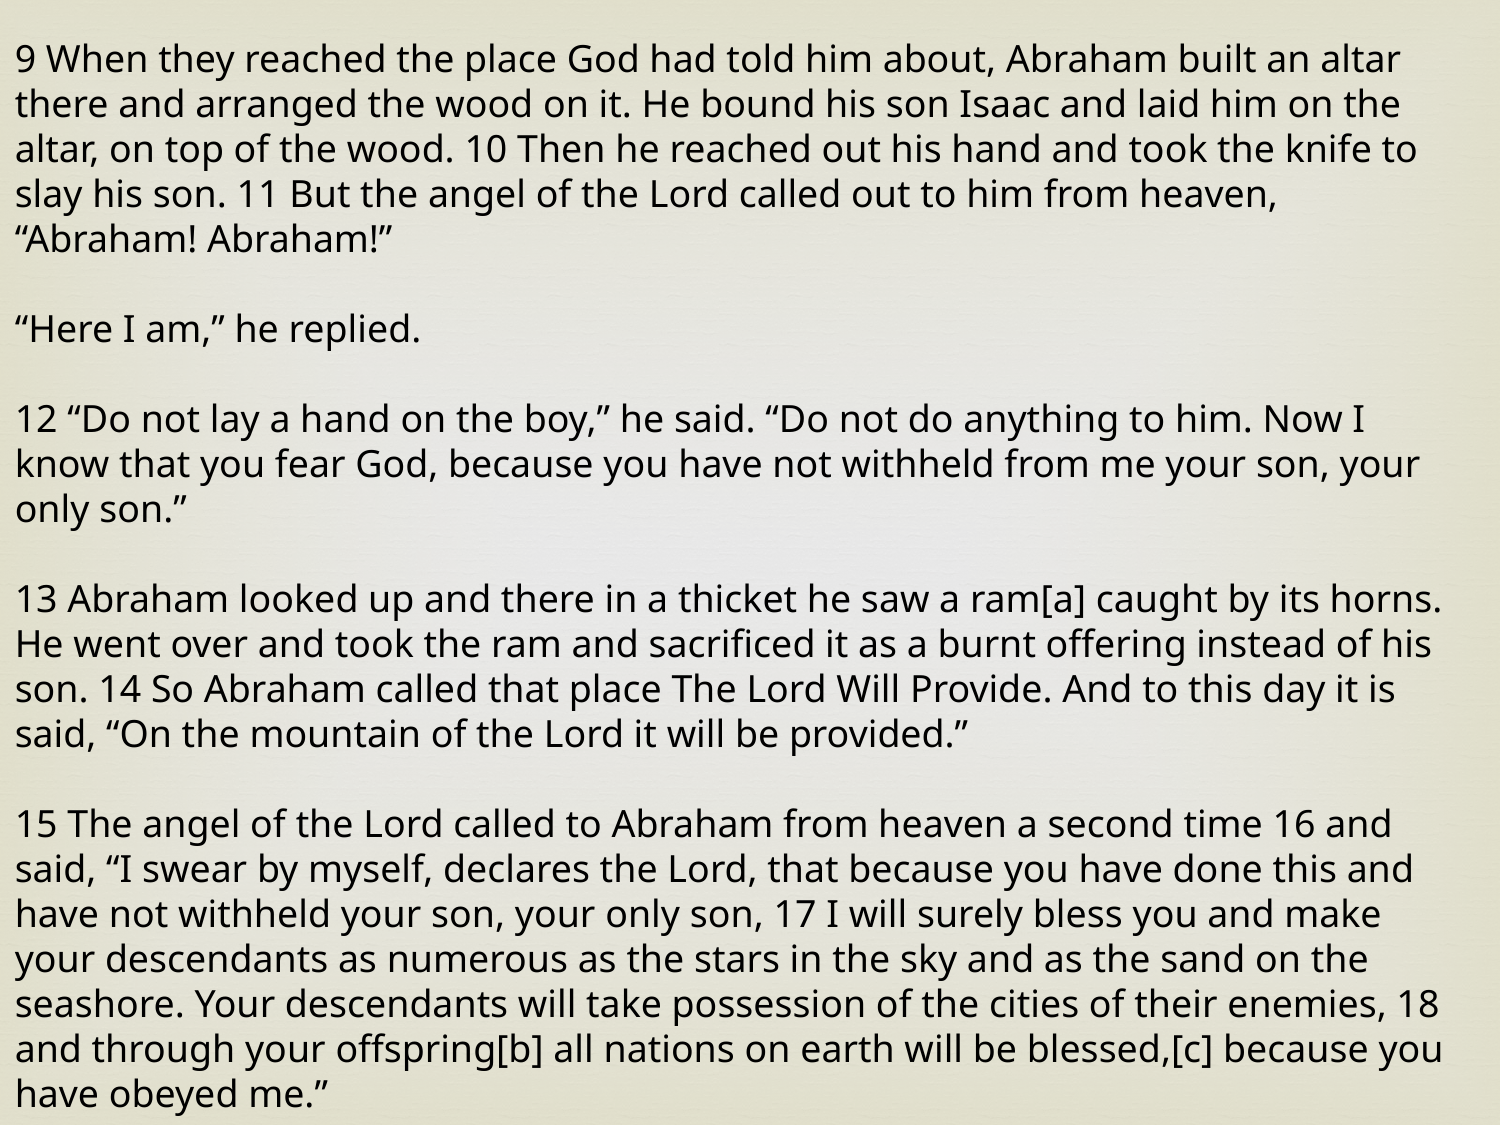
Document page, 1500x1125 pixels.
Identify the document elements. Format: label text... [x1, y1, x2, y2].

text_box 9 When they reached the place God had told him about, Abraham built an altar there and arranged the wood on it. He bound his son Isaac and laid him on the altar, on top of the wood. 10 Then he reached out his hand and took the knife to slay his son. 11 But the angel of the Lord called out to him from heaven, “Abraham! Abraham!” “Here I am,” he replied. 12 “Do not lay a hand on the boy,” he said. “Do not do anything to him. Now I know that you fear God, because you have not withheld from me your son, your only son.” 13 Abraham looked up and there in a thicket he saw a ram[a] caught by its horns. He went over and took the ram and sacrificed it as a burnt offering instead of his son. 14 So Abraham called that place The Lord Will Provide. And to this day it is said, “On the mountain of the Lord it will be provided.” 15 The angel of the Lord called to Abraham from heaven a second time 16 and said, “I swear by myself, declares the Lord, that because you have done this and have not withheld your son, your only son, 17 I will surely bless you and make your descendants as numerous as the stars in the sky and as the sand on the seashore. Your descendants will take possession of the cities of their enemies, 18 and through your offspring[b] all nations on earth will be blessed,[c] because you have obeyed me.” [0, 27, 1476, 1122]
